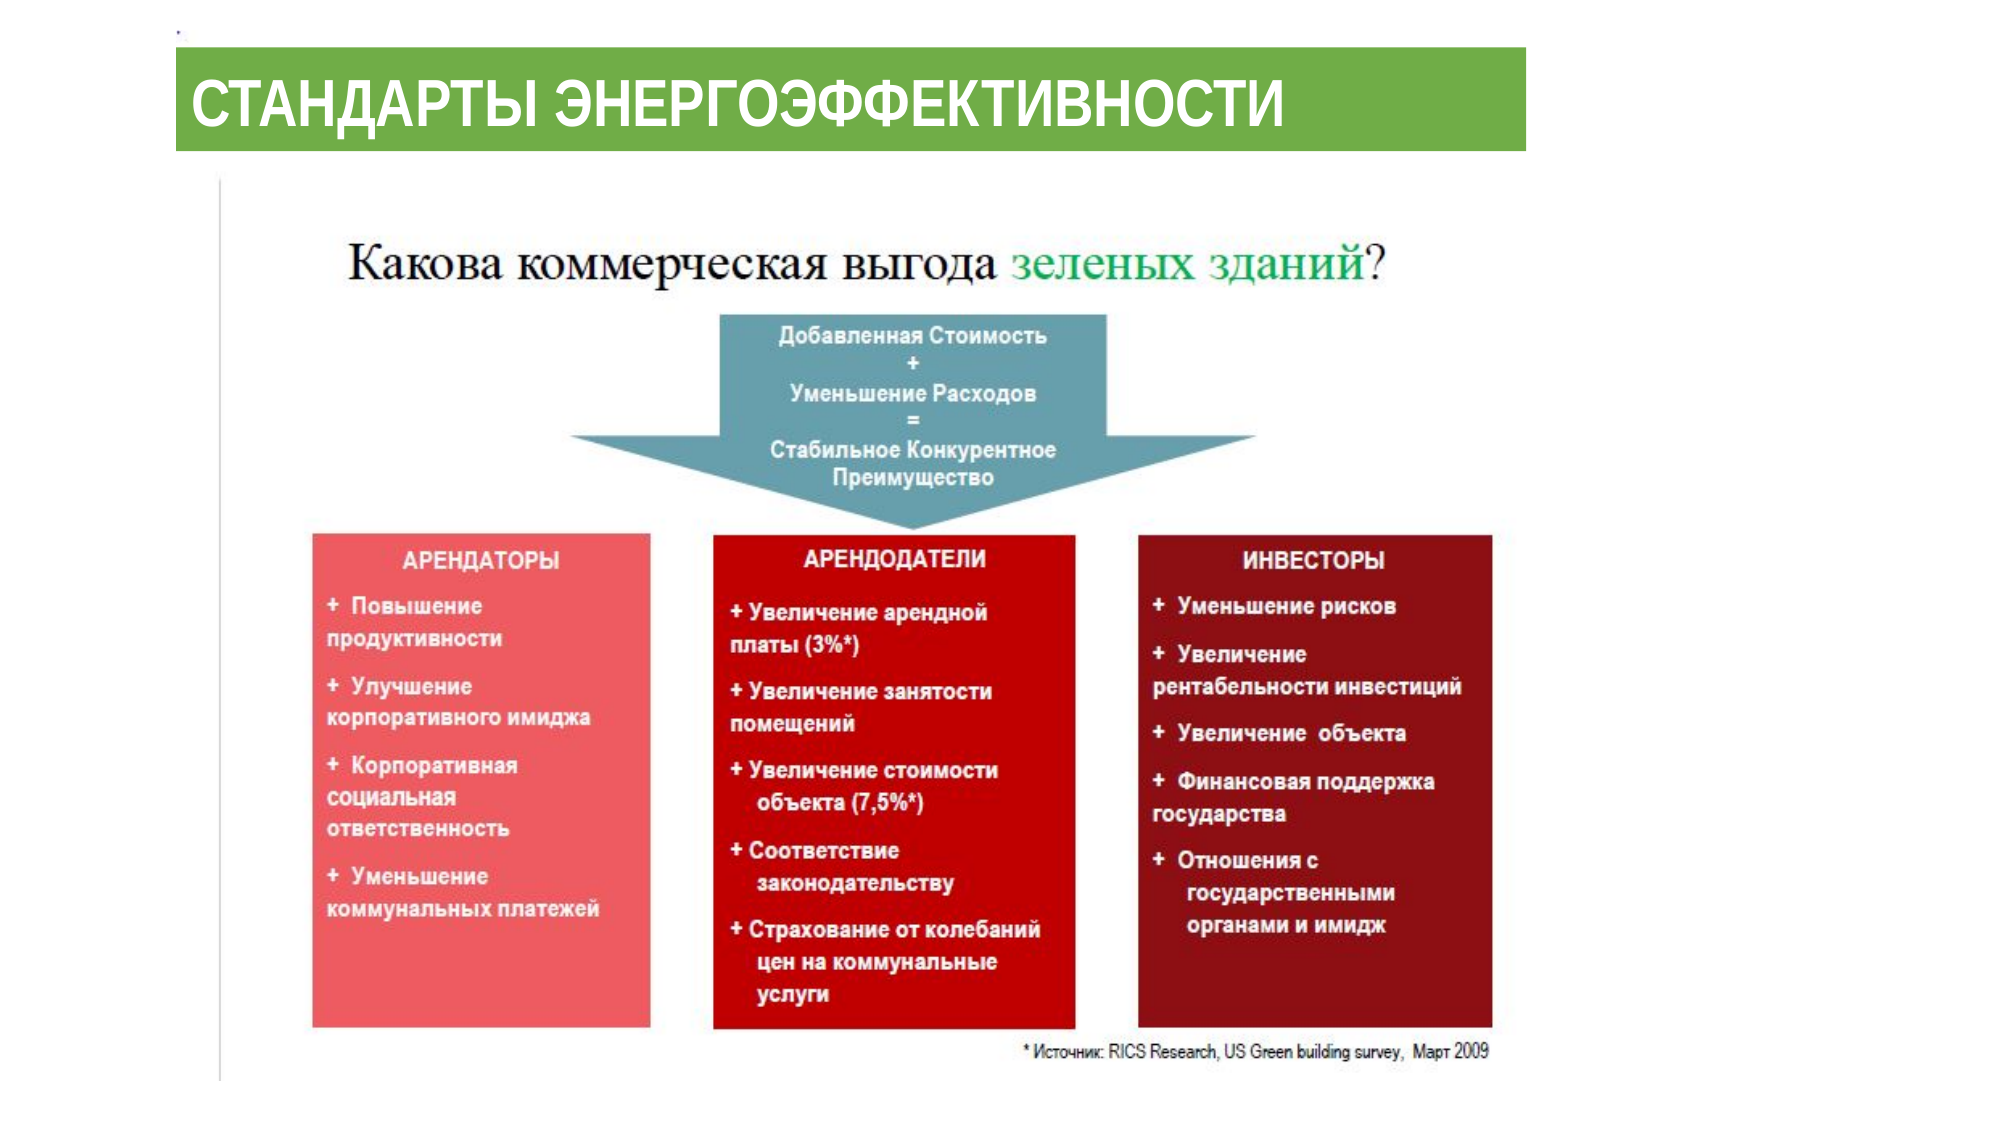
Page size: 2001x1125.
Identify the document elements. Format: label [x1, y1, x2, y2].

picture [176, 30, 1578, 1081]
